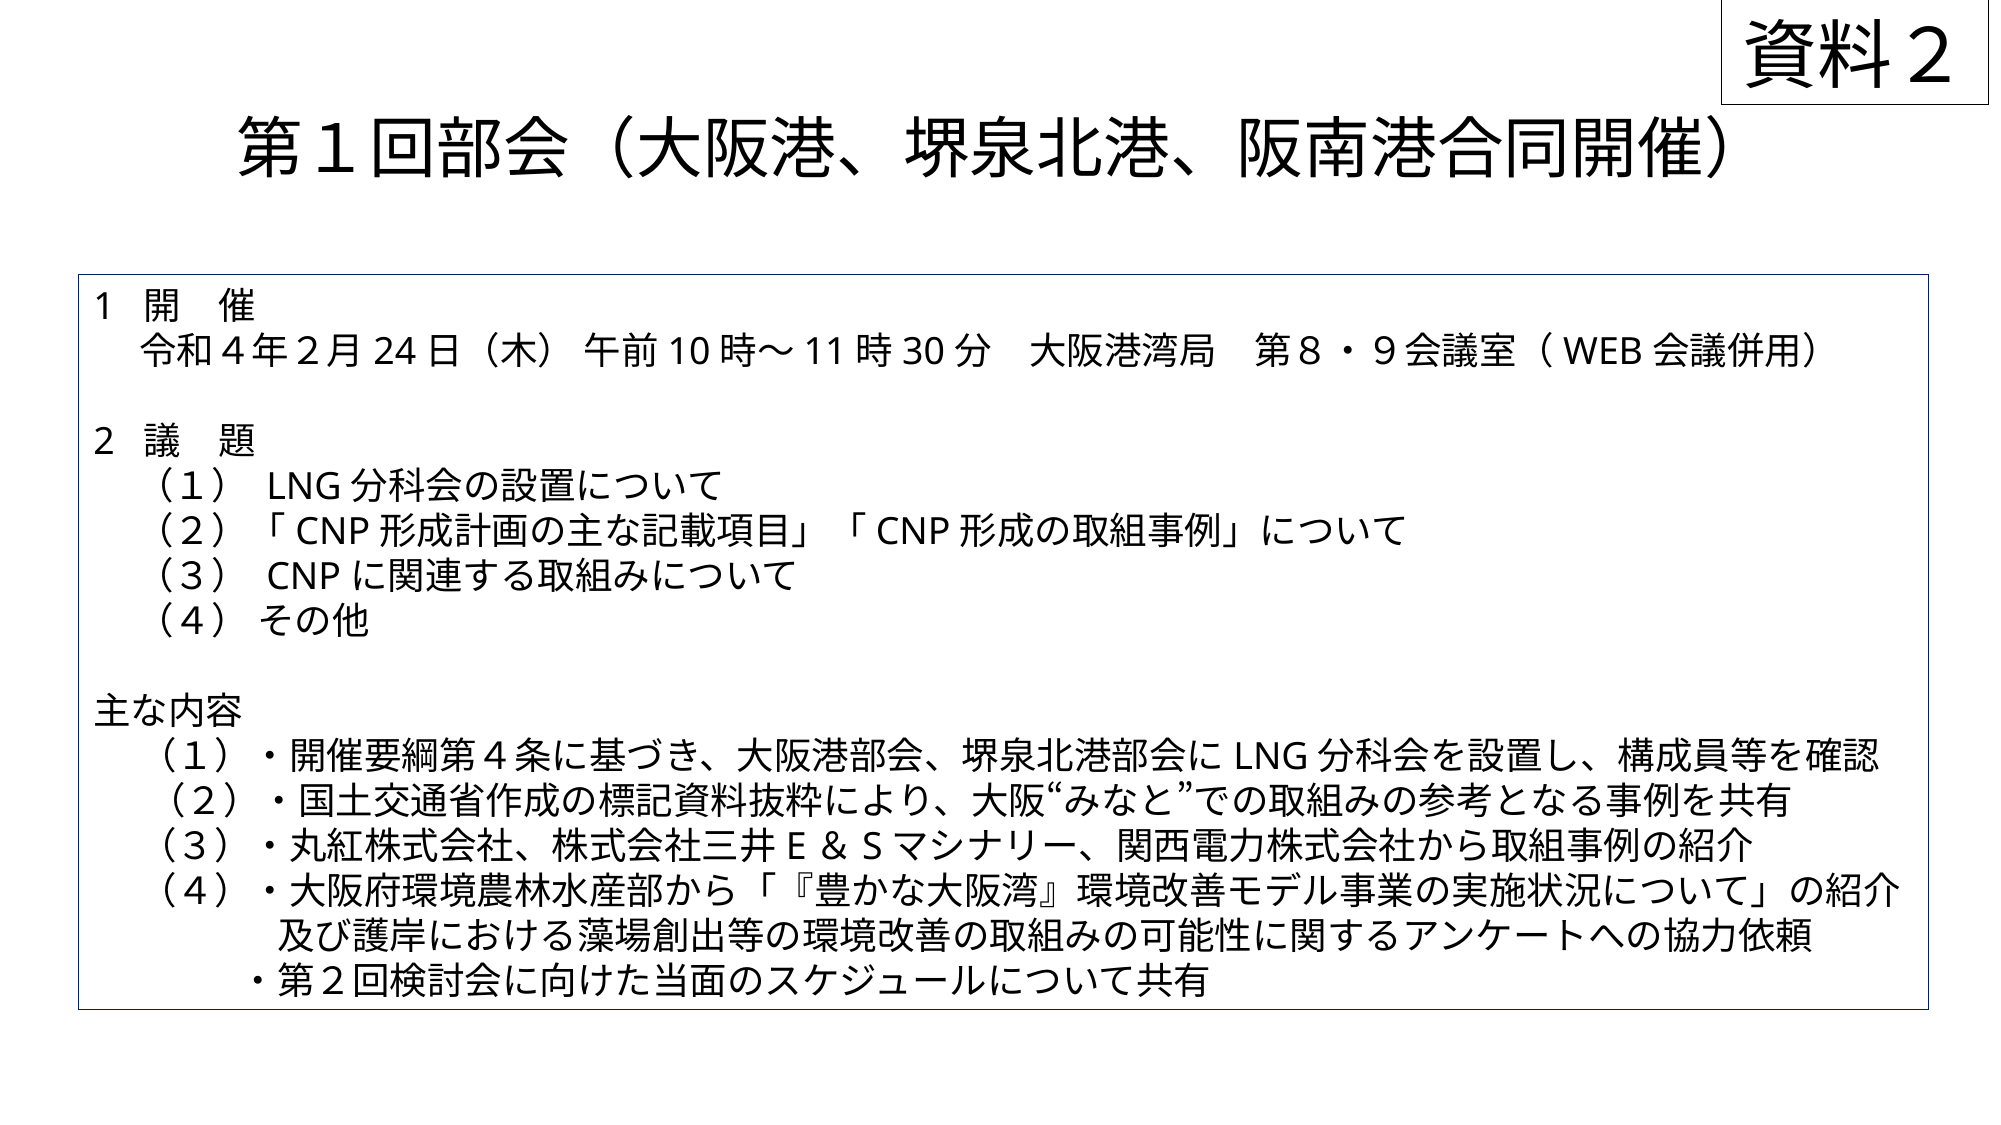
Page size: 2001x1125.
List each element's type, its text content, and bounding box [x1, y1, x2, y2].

text_box 資料２ [1721, 0, 1989, 105]
text_box 1 開 催 令和４年２月24日（木） 午前10時～11時30分 大阪港湾局 第８・９会議室（WEB会議併用） 2 議 題 （１） LNG分科会の設置について （２）「CNP形成計画の主な記載項目」「CNP形成の取組事例」について （３） CNPに関連する取組みについて （４） その他 主な内容 （１）・開催要綱第４条に基づき、大阪港部会、堺泉北港部会にLNG分科会を設置し、構成員等を確認 （２）・国土交通省作成の標記資料抜粋により、大阪“みなと”での取組みの参考となる事例を共有 （３）・丸紅株式会社、株式会社三井E＆Sマシナリー、関西電力株式会社から取組事例の紹介 （４）・大阪府環境農林水産部から「『豊かな大阪湾』環境改善モデル事業の実施状況について」の紹介 及び護岸における藻場創出等の環境改善の取組みの可能性に関するアンケートへの協力依頼 ・第２回検討会に向けた当面のスケジュールについて共有 [78, 274, 1929, 1010]
text_box 第１回部会（大阪港、堺泉北港、阪南港合同開催） [221, 98, 1787, 194]
